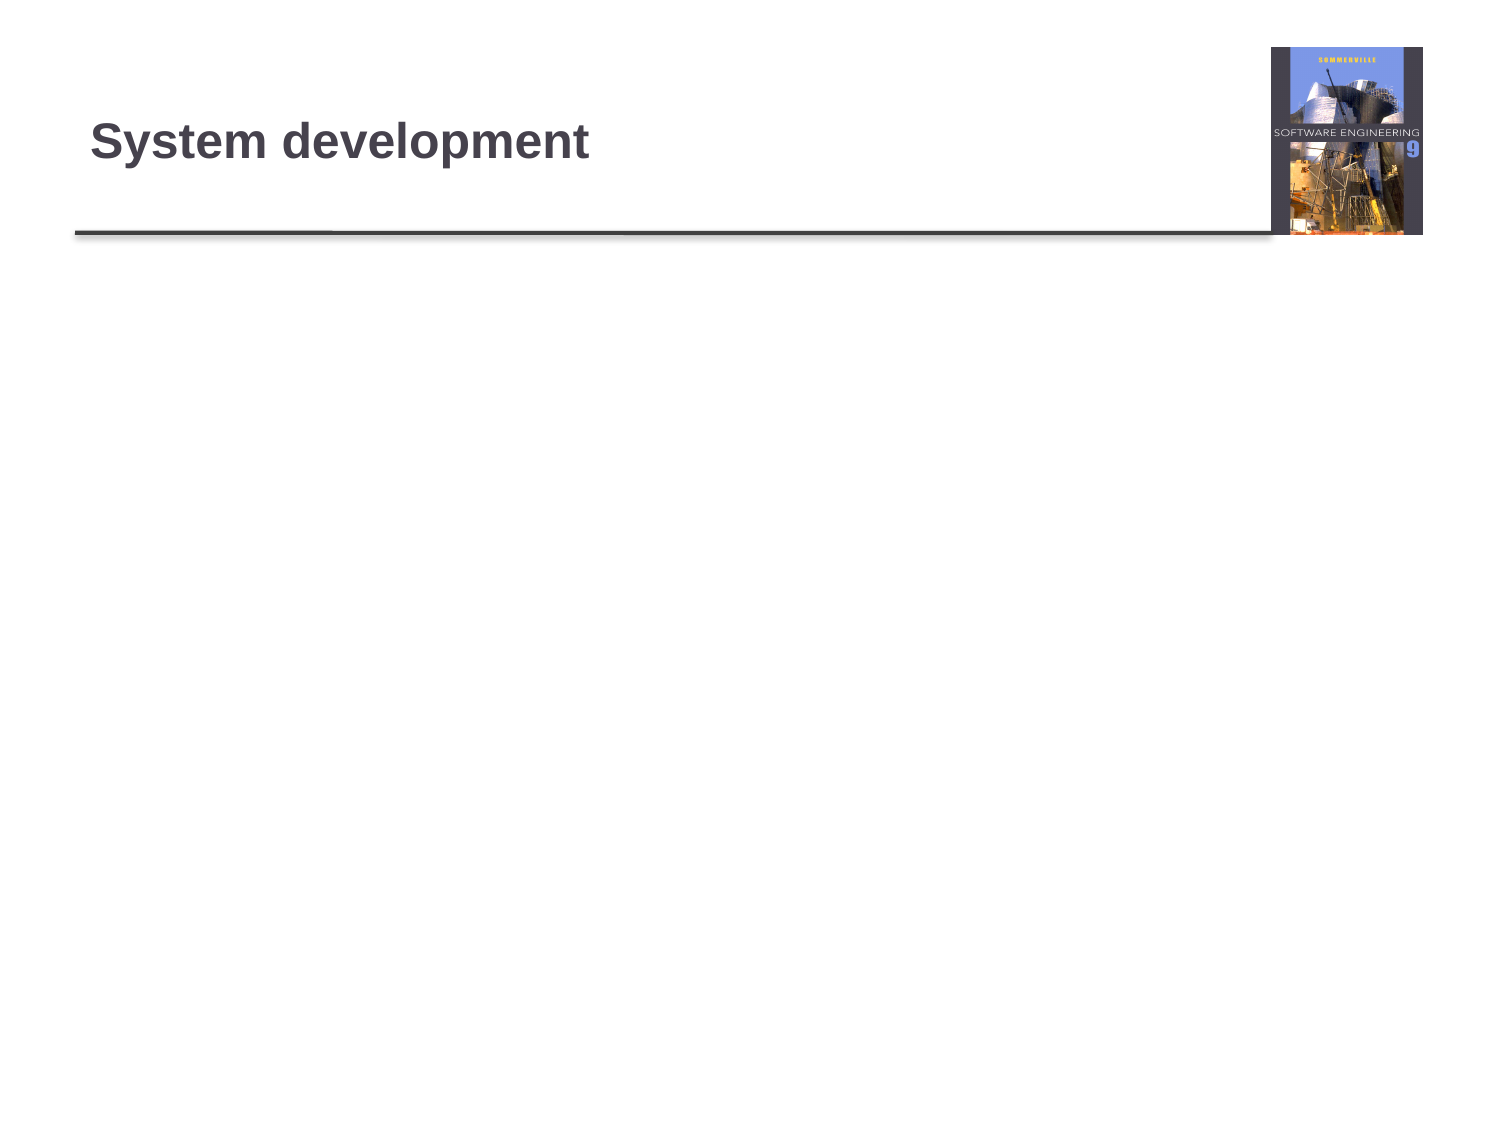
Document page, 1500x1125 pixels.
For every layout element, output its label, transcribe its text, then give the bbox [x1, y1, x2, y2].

picture [1272, 47, 1423, 235]
title System development [74, 44, 1272, 233]
